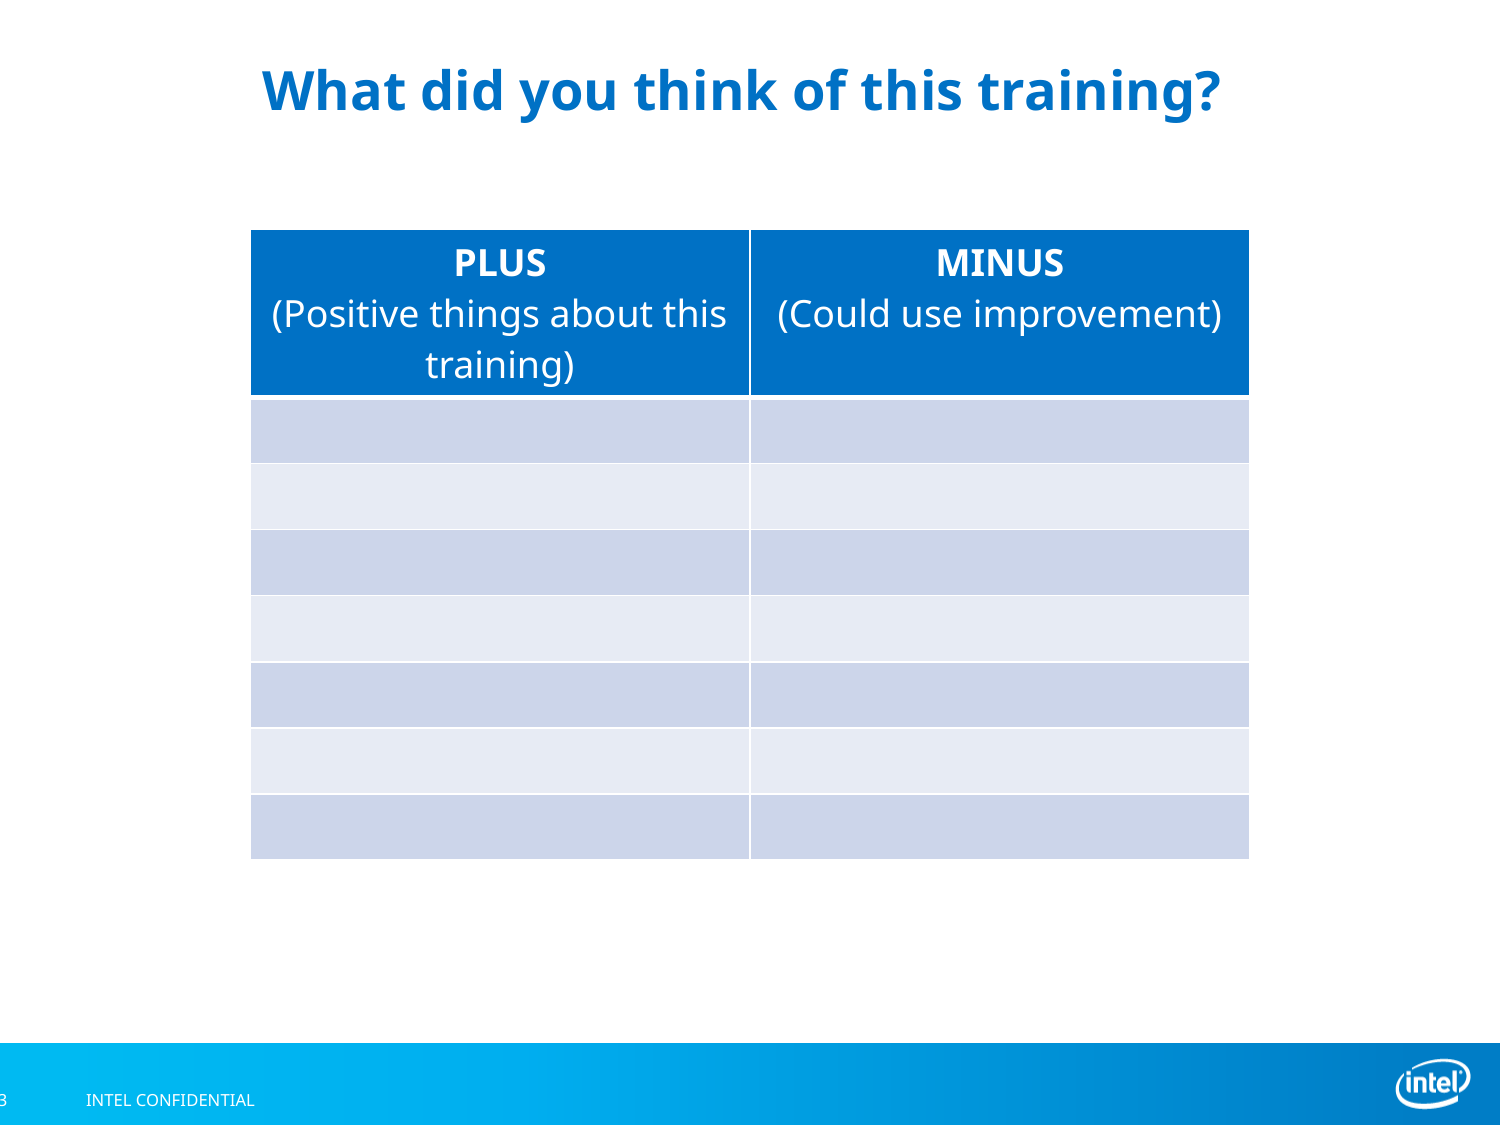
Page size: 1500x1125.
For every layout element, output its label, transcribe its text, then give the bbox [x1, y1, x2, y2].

table_cell [751, 464, 1249, 529]
table_cell [251, 596, 749, 661]
table_cell [251, 795, 749, 859]
table_cell [251, 400, 749, 463]
picture [1289, 1043, 1296, 1125]
table_cell [751, 663, 1249, 727]
table_cell [251, 729, 749, 793]
table_cell [751, 596, 1249, 661]
table_header PLUS (Positive things about this training) [251, 230, 749, 395]
table_cell [251, 663, 749, 727]
picture [1307, 1043, 1314, 1125]
table_cell [251, 464, 749, 529]
picture [1245, 1043, 1252, 1125]
table_header MINUS (Could use improvement) [751, 230, 1249, 395]
table_cell [751, 729, 1249, 793]
table_cell [751, 400, 1249, 463]
table_cell [251, 530, 749, 595]
title What did you think of this training? [74, 66, 1425, 214]
table_cell [751, 530, 1249, 595]
table_cell [751, 795, 1249, 859]
picture [1324, 1043, 1500, 1125]
